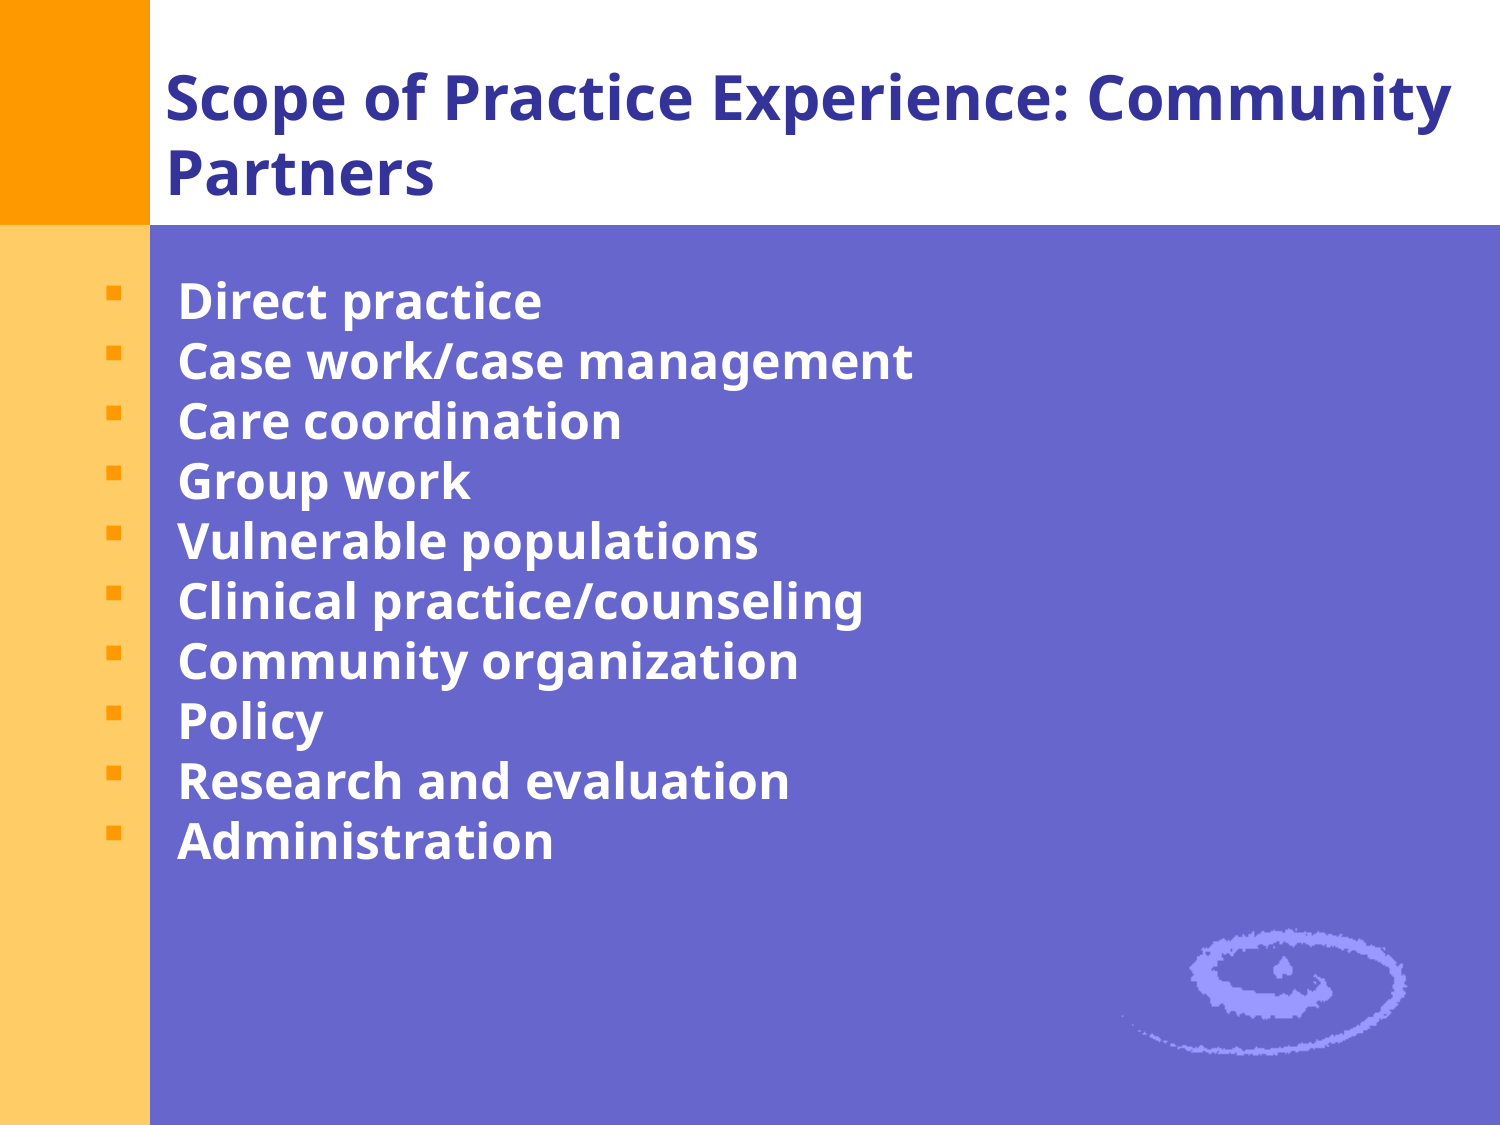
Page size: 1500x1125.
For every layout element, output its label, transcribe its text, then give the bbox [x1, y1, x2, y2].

text_box Direct practice Case work/case management Care coordination Group work Vulnerable populations Clinical practice/counseling Community organization Policy Research and evaluation Administration [87, 262, 1475, 878]
picture [1100, 912, 1437, 1072]
title Scope of Practice Experience: Community Partners [150, 50, 1500, 238]
